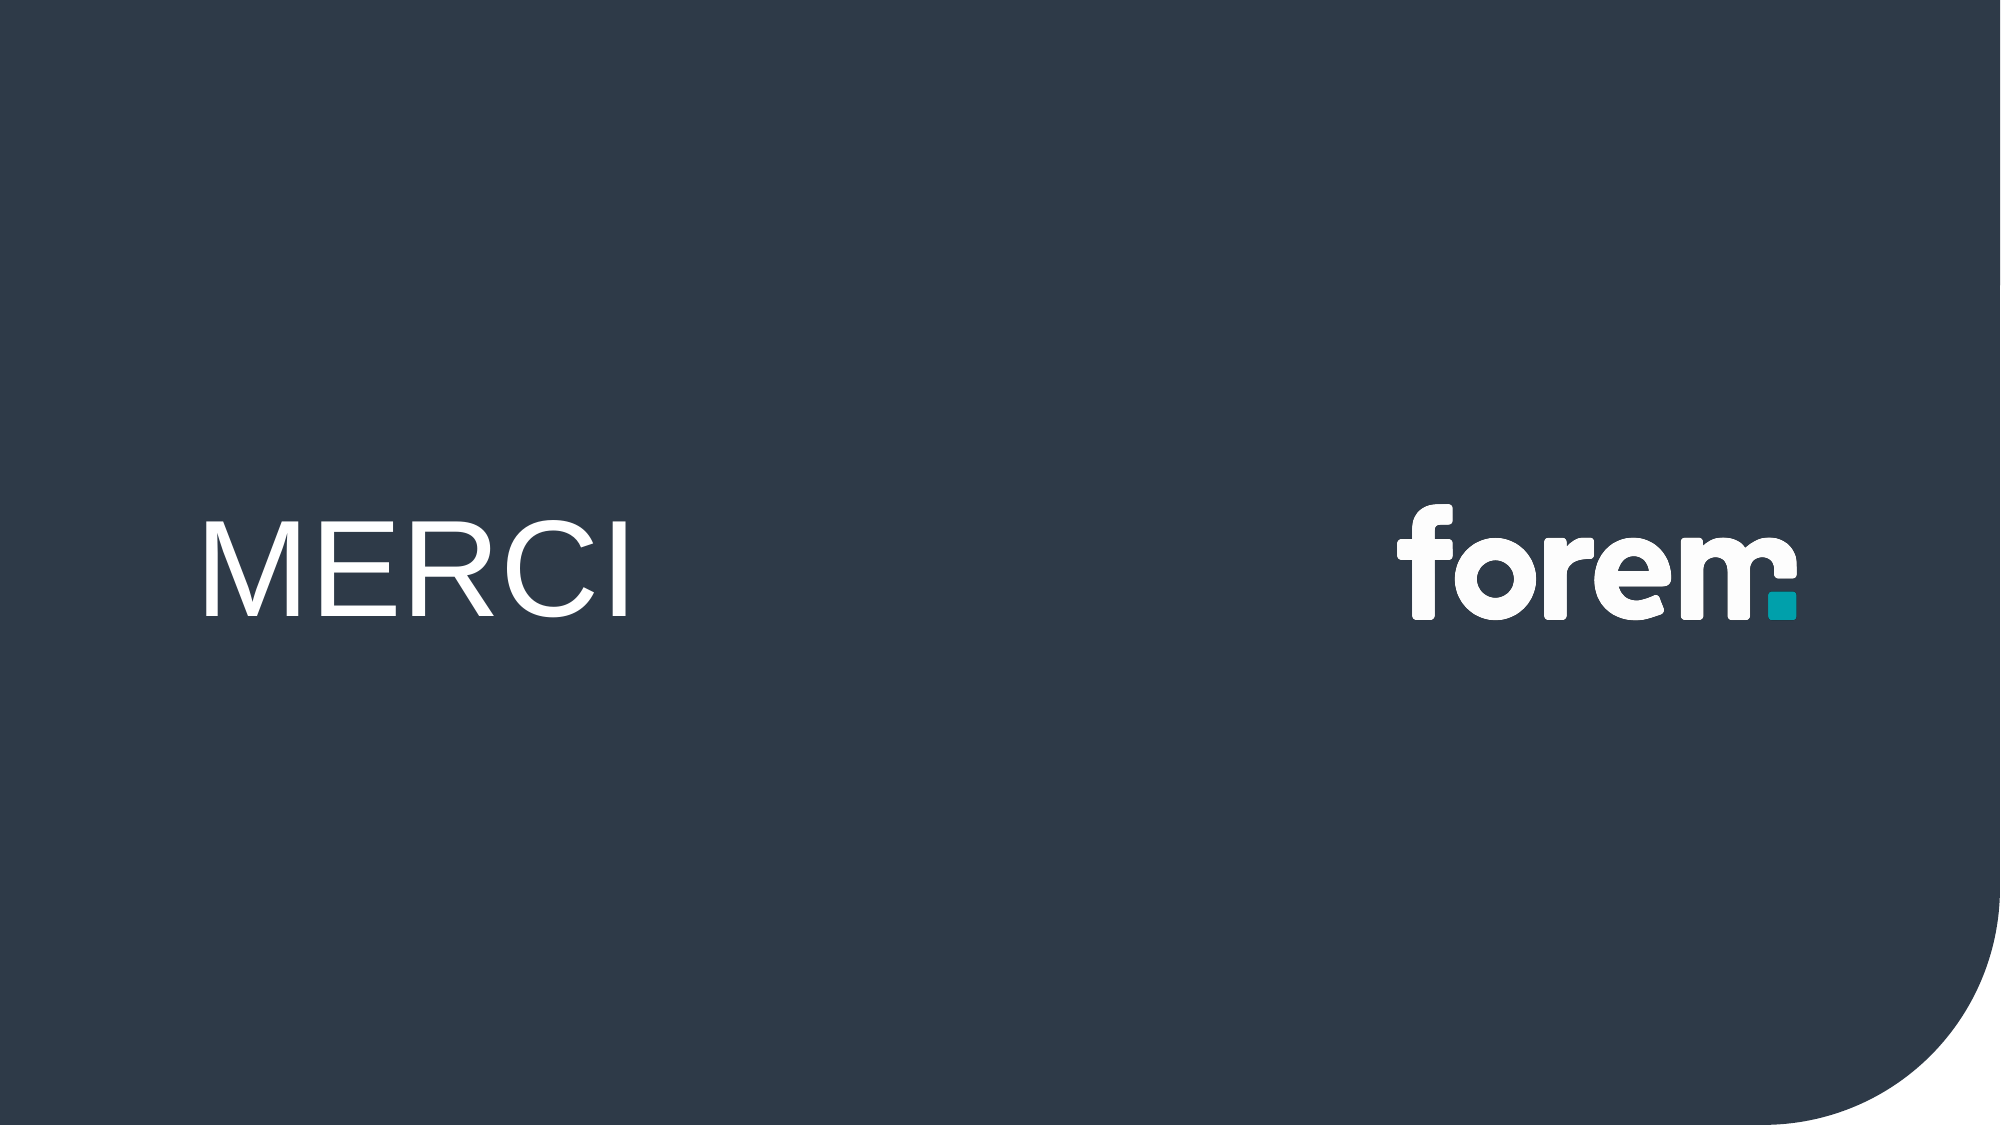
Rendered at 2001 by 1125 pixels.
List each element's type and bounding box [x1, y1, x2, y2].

picture [1397, 504, 1797, 621]
